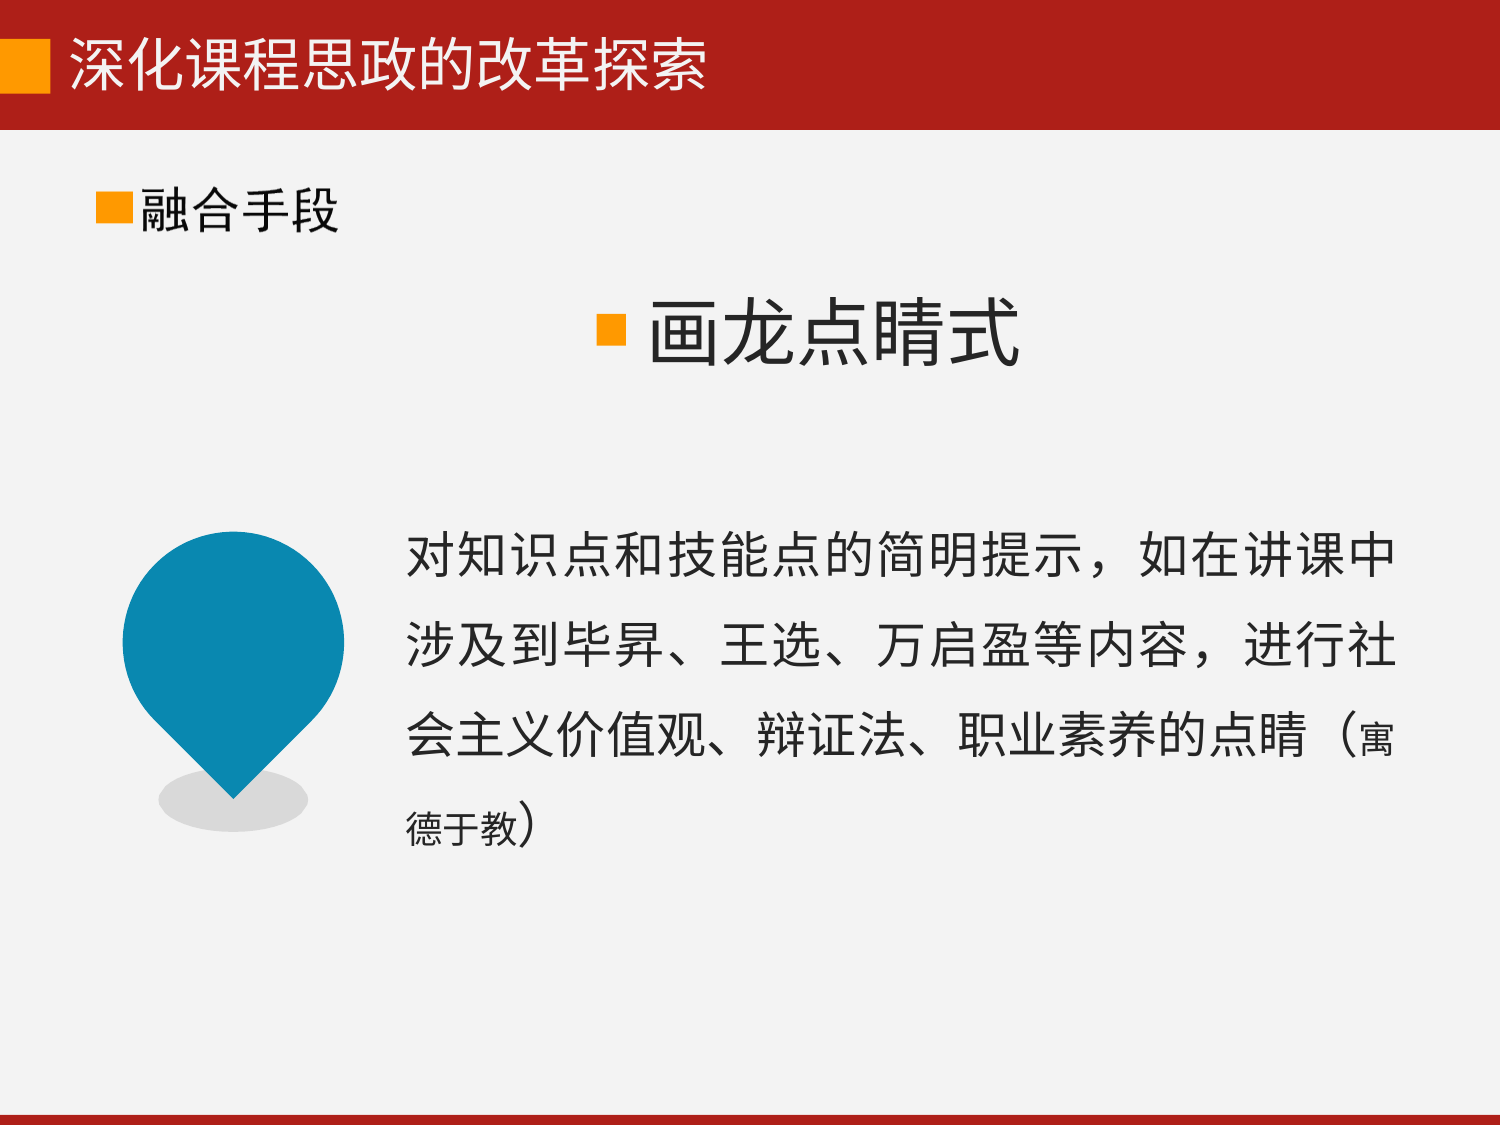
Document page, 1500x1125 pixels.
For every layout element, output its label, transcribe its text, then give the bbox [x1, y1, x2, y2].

text_box [96, 159, 371, 266]
text_box [122, 531, 345, 800]
text_box [158, 770, 309, 832]
title 深化课程思政的改革探索 [66, 26, 712, 217]
text_box 对知识点和技能点的简明提示，如在讲课中 涉及到毕昇、王选、万启盈等内容，进行社 会主义价值观、辩证法、职业素养的点睛（寓 德于教） [403, 491, 1401, 854]
text_box [596, 313, 626, 346]
text_box 画龙点睛式 [644, 283, 1024, 376]
